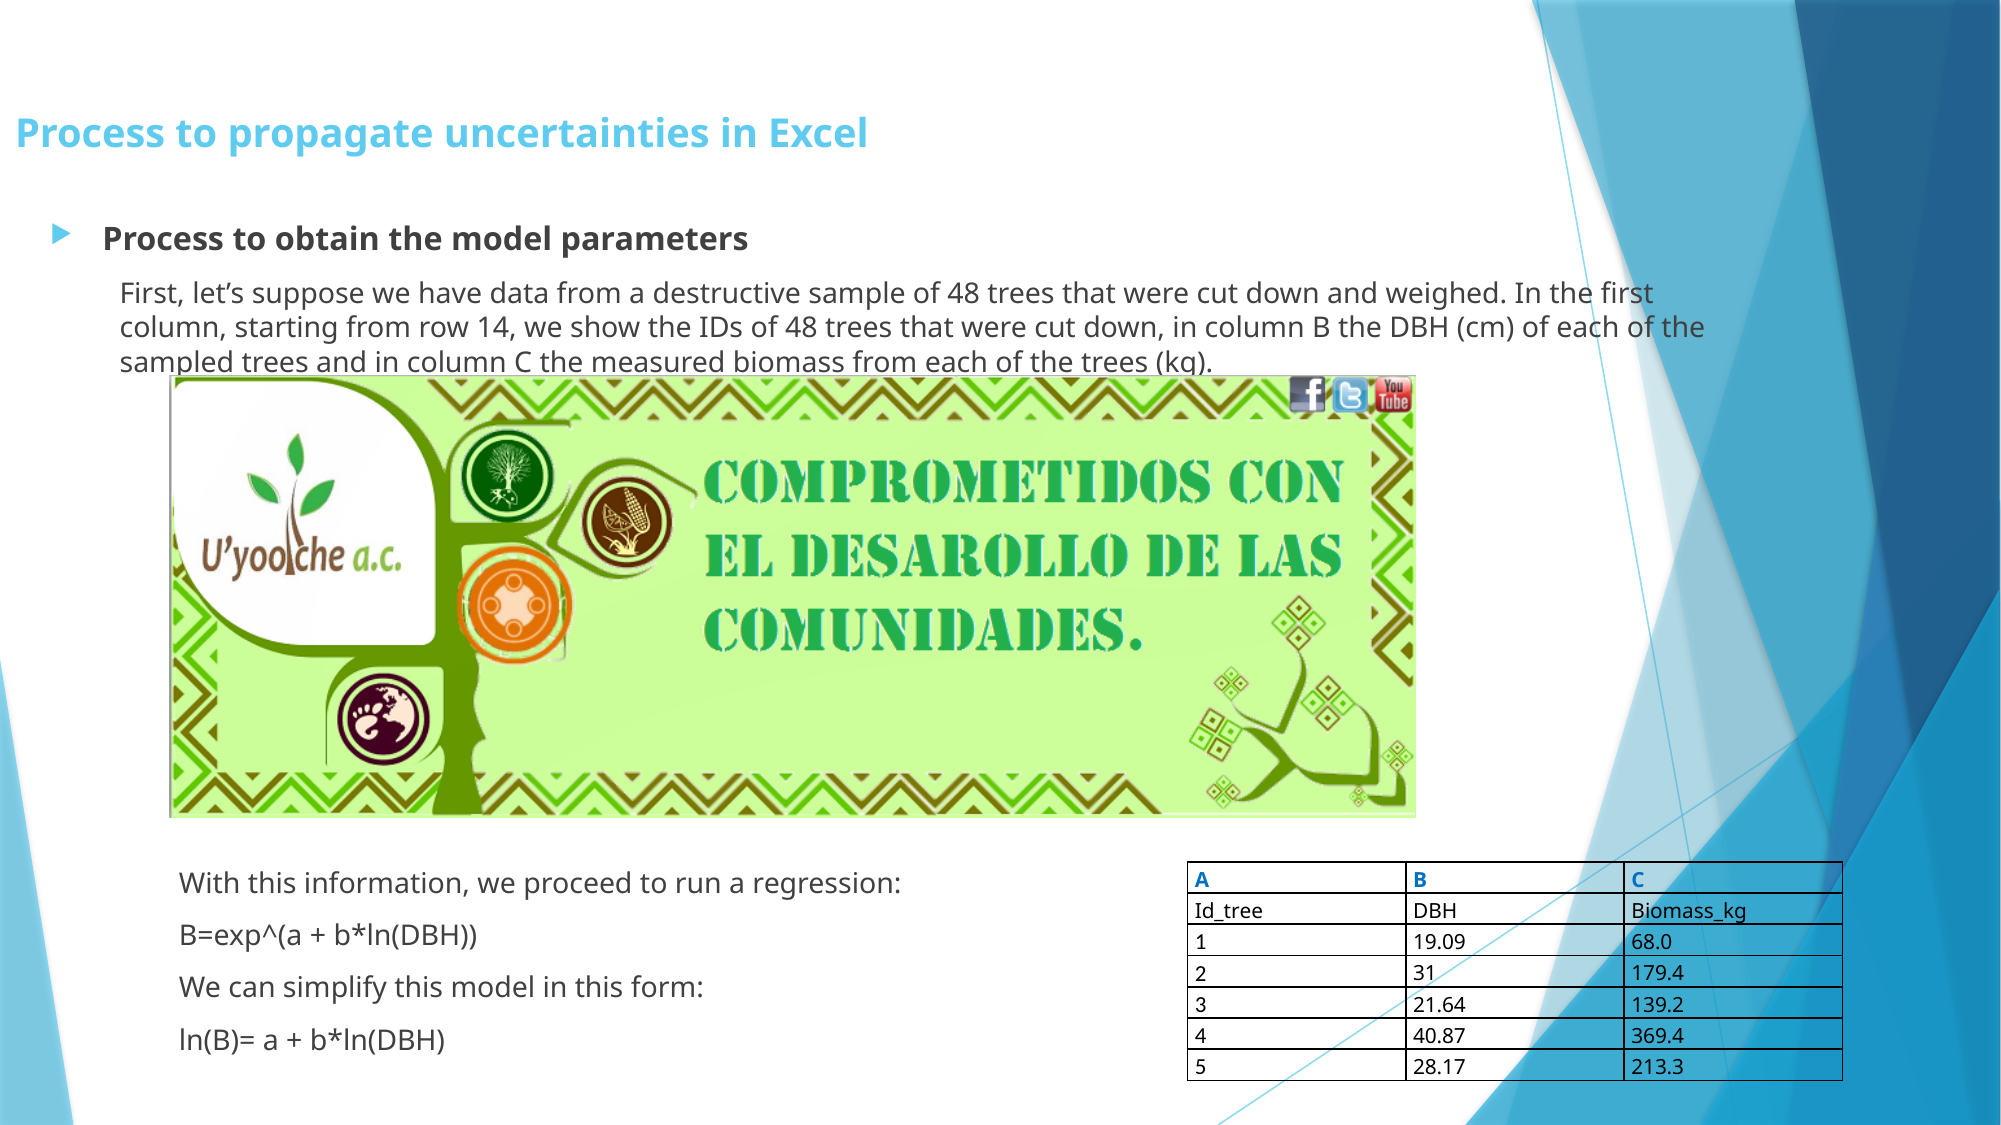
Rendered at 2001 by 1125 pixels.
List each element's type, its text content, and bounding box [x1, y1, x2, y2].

table_cell 179.4 [1625, 956, 1842, 986]
list Process to obtain the model parameters First, let’s suppose we have data from a destructive sample of 48 trees that were cut down and weighed. In the first column, starting from row 14, we show the IDs of 48 trees that were cut down, in column B the DBH (cm) of each of the sampled trees and in column C the measured biomass from each of the trees (kg). With this information, we proceed to run a regression: B=exp^(a + b*ln(DBH)) We can simplify this model in this form: ln(B)= a + b*ln(DBH) [35, 210, 1744, 1125]
table_cell Biomass_kg [1625, 894, 1842, 923]
table_cell 21.64 [1407, 988, 1623, 1017]
table_cell 139.2 [1625, 988, 1842, 1017]
picture [169, 375, 1417, 818]
table_cell 19.09 [1407, 925, 1623, 955]
table_cell DBH [1407, 894, 1623, 923]
table_cell 3 [1188, 988, 1405, 1017]
table_cell 28.17 [1407, 1050, 1623, 1080]
table_header B [1407, 863, 1623, 892]
table_header A [1188, 863, 1405, 892]
table_cell 5 [1188, 1050, 1405, 1080]
title Process to propagate uncertainties in Excel [0, 99, 1609, 211]
table_header C [1625, 863, 1842, 892]
table_cell 4 [1188, 1019, 1405, 1048]
table_cell Id_tree [1188, 894, 1405, 923]
table_cell 31 [1407, 956, 1623, 986]
table_cell 40.87 [1407, 1019, 1623, 1048]
table_cell 68.0 [1625, 925, 1842, 955]
table_cell 2 [1188, 956, 1405, 986]
table_cell 213.3 [1625, 1050, 1842, 1080]
table_cell 1 [1188, 925, 1405, 955]
table_cell 369.4 [1625, 1019, 1842, 1048]
